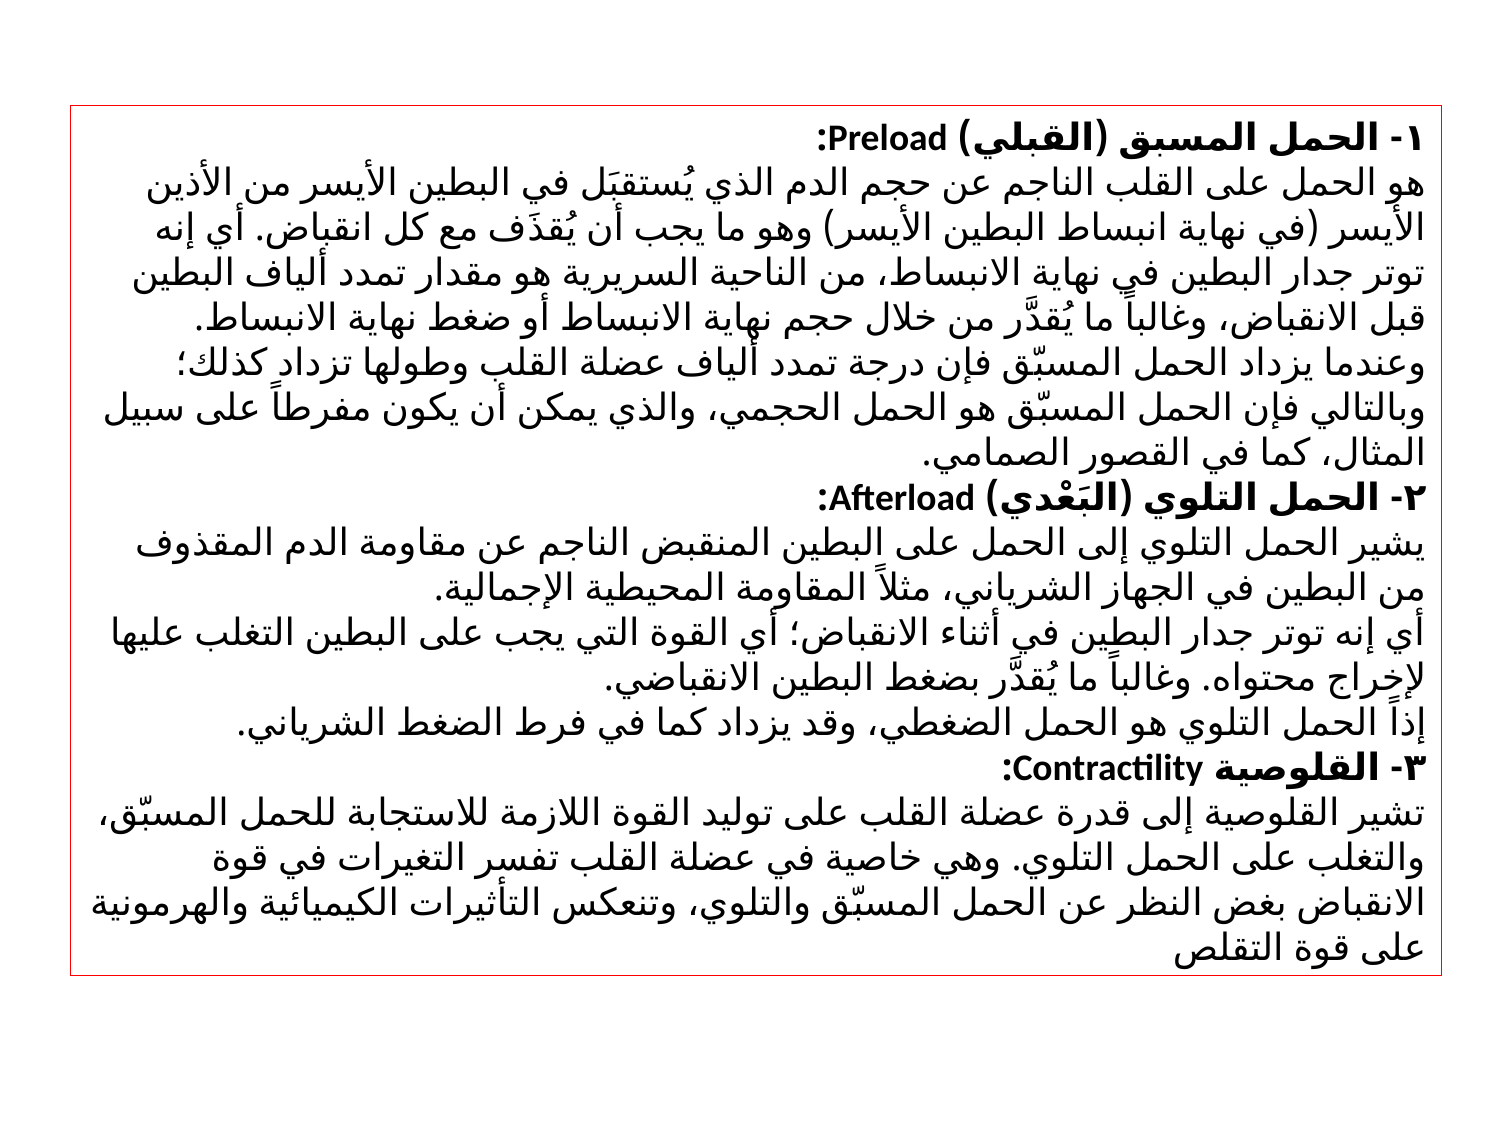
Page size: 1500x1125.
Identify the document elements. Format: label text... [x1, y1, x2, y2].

text_box ١- الحمل المسبق (القبلي) Preload: هو الحمل على القلب الناجم عن حجم الدم الذي يُستقبَل في البطين الأيسر من الأذين الأيسر (في نهاية انبساط البطين الأيسر) وهو ما يجب أن يُقذَف مع كل انقباض. أي إنه توتر جدار البطين في نهاية الانبساط، من الناحية السريرية هو مقدار تمدد ألياف البطين قبل الانقباض، وغالباً ما يُقدَّر من خلال حجم نهاية الانبساط أو ضغط نهاية الانبساط. وعندما يزداد الحمل المسبّق فإن درجة تمدد ألياف عضلة القلب وطولها تزداد كذلك؛ وبالتالي فإن الحمل المسبّق هو الحمل الحجمي، والذي يمكن أن يكون مفرطاً على سبيل المثال، كما في القصور الصمامي. ٢- الحمل التلوي (البَعْدي) Afterload: يشير الحمل التلوي إلى الحمل على البطين المنقبض الناجم عن مقاومة الدم المقذوف من البطين في الجهاز الشرياني، مثلاً المقاومة المحيطية الإجمالية. أي إنه توتر جدار البطين في أثناء الانقباض؛ أي القوة التي يجب على البطين التغلب عليها لإخراج محتواه. وغالباً ما يُقدَّر بضغط البطين الانقباضي. إذاً الحمل التلوي هو الحمل الضغطي، وقد يزداد كما في فرط الضغط الشرياني. ٣- القلوصية Contractility: تشير القلوصية إلى قدرة عضلة القلب على توليد القوة اللازمة للاستجابة للحمل المسبّق، والتغلب على الحمل التلوي. وهي خاصية في عضلة القلب تفسر التغيرات في قوة الانقباض بغض النظر عن الحمل المسبّق والتلوي، وتنعكس التأثيرات الكيميائية والهرمونية على قوة التقلص [70, 105, 1442, 976]
